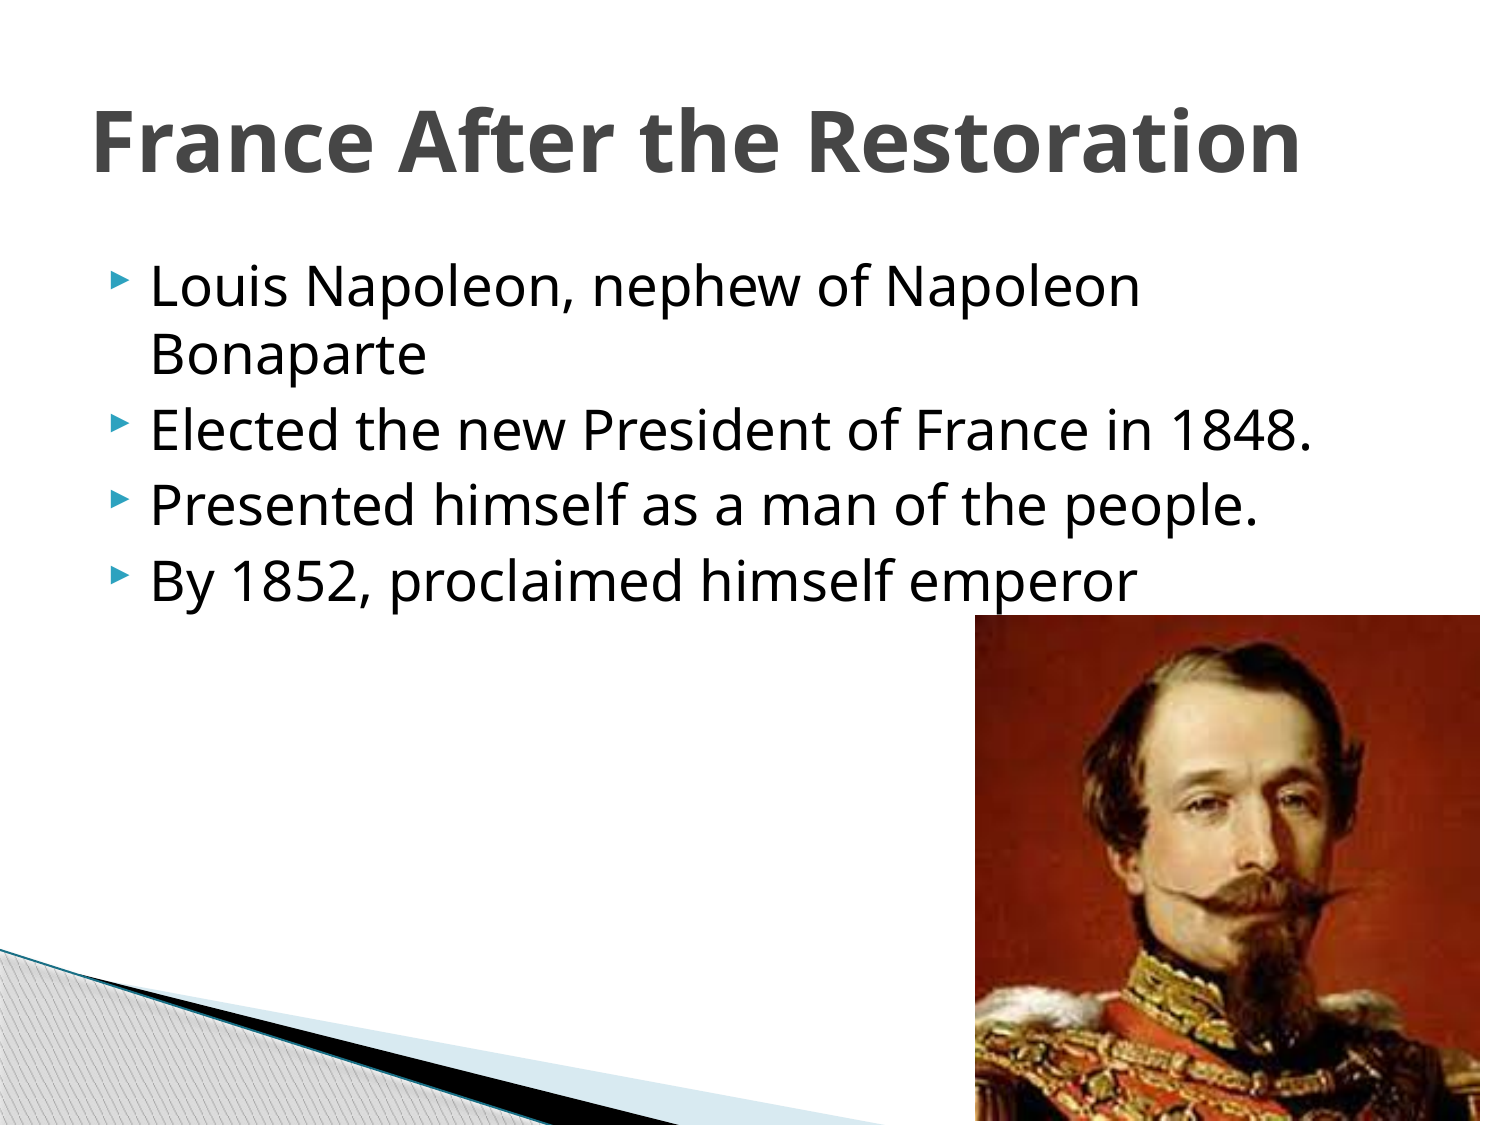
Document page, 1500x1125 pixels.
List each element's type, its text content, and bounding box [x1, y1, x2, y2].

title France After the Restoration [75, 45, 1425, 233]
list Louis Napoleon, nephew of Napoleon Bonaparte Elected the new President of France in 1848. Presented himself as a man of the people. By 1852, proclaimed himself emperor [75, 243, 1425, 986]
picture [974, 615, 1480, 1121]
